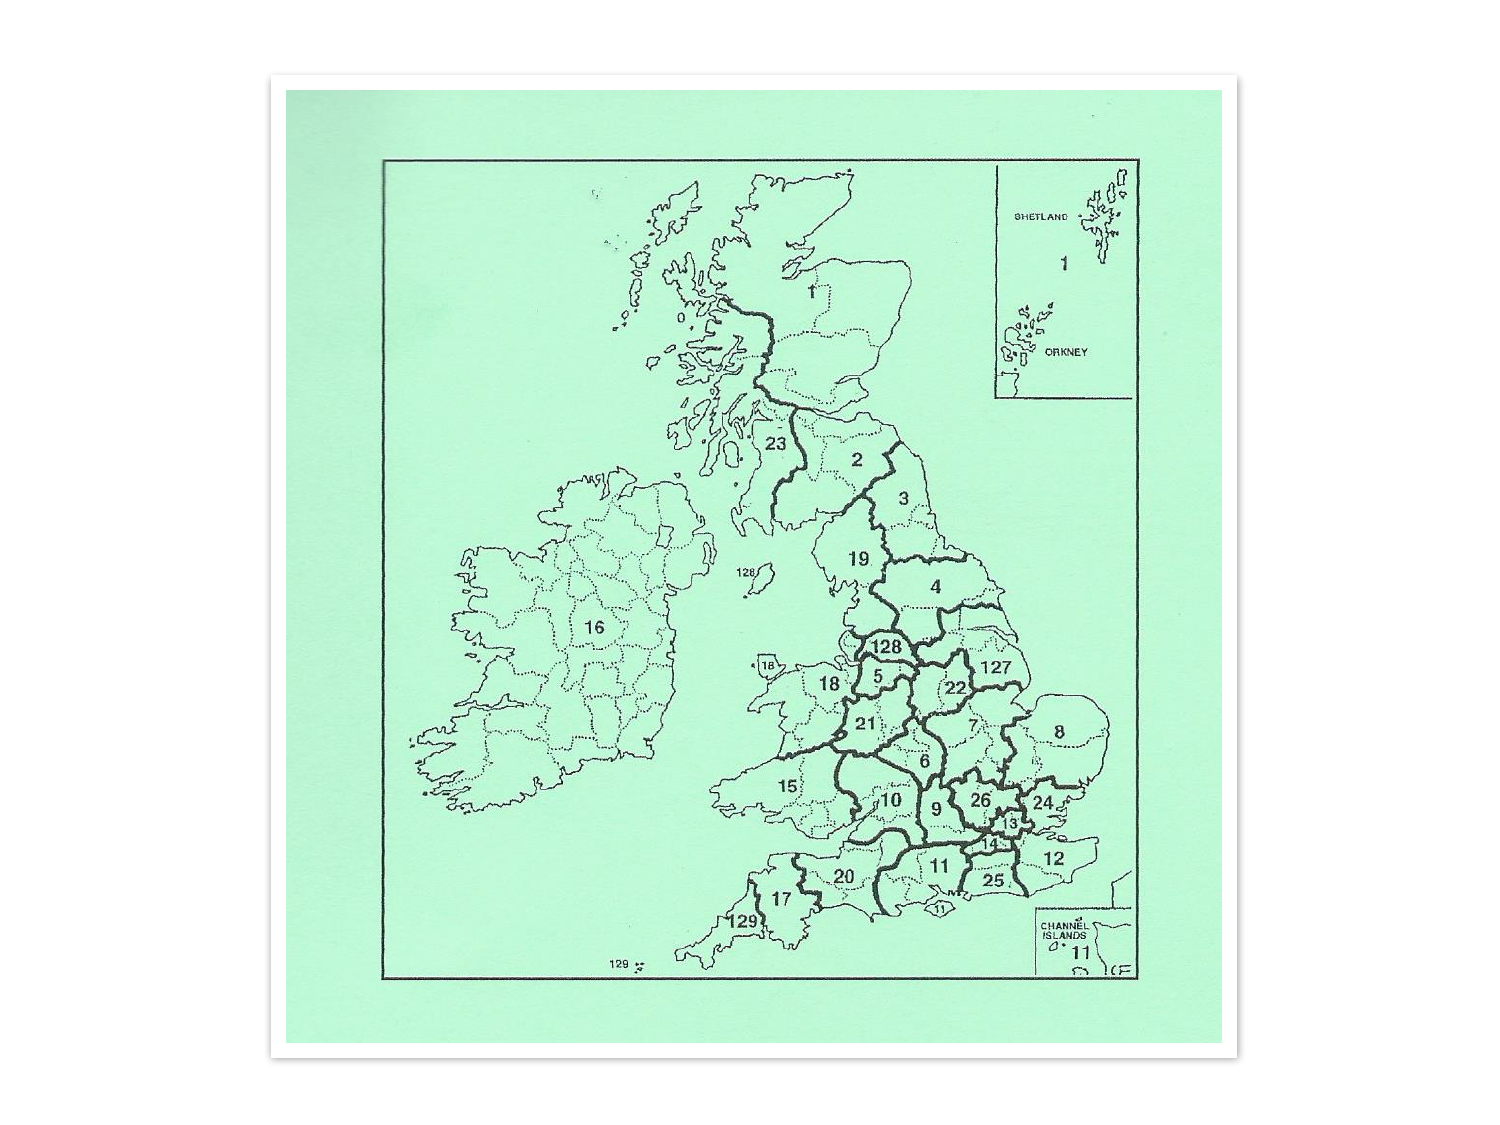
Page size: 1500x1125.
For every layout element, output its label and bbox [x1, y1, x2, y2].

picture [285, 89, 1223, 1044]
